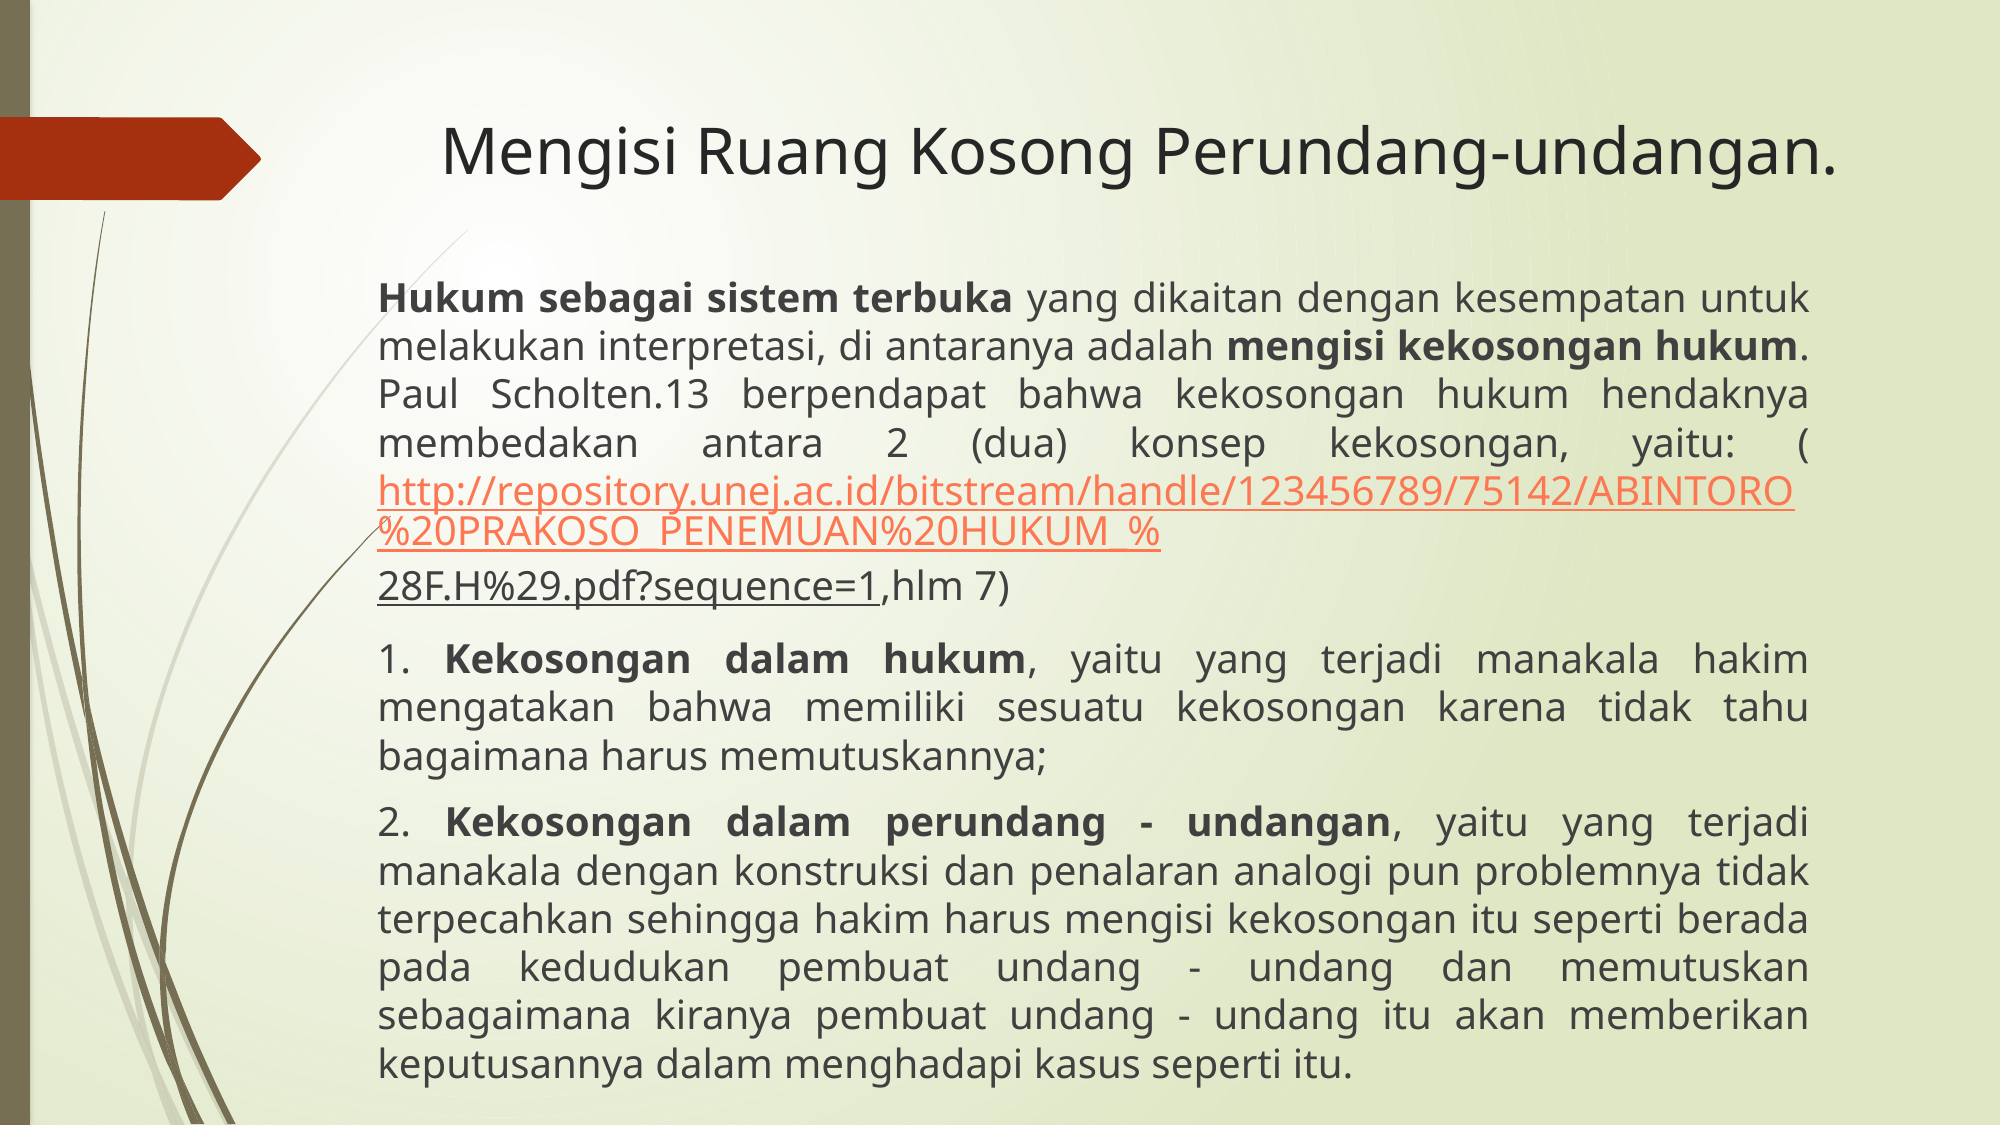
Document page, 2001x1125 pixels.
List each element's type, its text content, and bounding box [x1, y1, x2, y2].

list Hukum sebagai sistem terbuka yang dikaitan dengan kesempatan untuk melakukan interpretasi, di antaranya adalah mengisi kekosongan hukum. Paul Scholten.13 berpendapat bahwa kekosongan hukum hendaknya membedakan antara 2 (dua) konsep kekosongan, yaitu: (http://repository.unej.ac.id/bitstream/handle/123456789/75142/ABINTORO%20PRAKOSO_PENEMUAN%20HUKUM_%28F.H%29.pdf?sequence=1,hlm 7) 1. Kekosongan dalam hukum, yaitu yang terjadi manakala hakim mengatakan bahwa memiliki sesuatu kekosongan karena tidak tahu bagaimana harus memutuskannya; 2. Kekosongan dalam perundang - undangan, yaitu yang terjadi manakala dengan konstruksi dan penalaran analogi pun problemnya tidak terpecahkan sehingga hakim harus mengisi kekosongan itu seperti berada pada kedudukan pembuat undang - undang dan memutuskan sebagaimana kiranya pembuat undang - undang itu akan memberikan keputusannya dalam menghadapi kasus seperti itu. [362, 206, 1825, 1059]
title Mengisi Ruang Kosong Perundang-undangan. [425, 102, 1888, 252]
